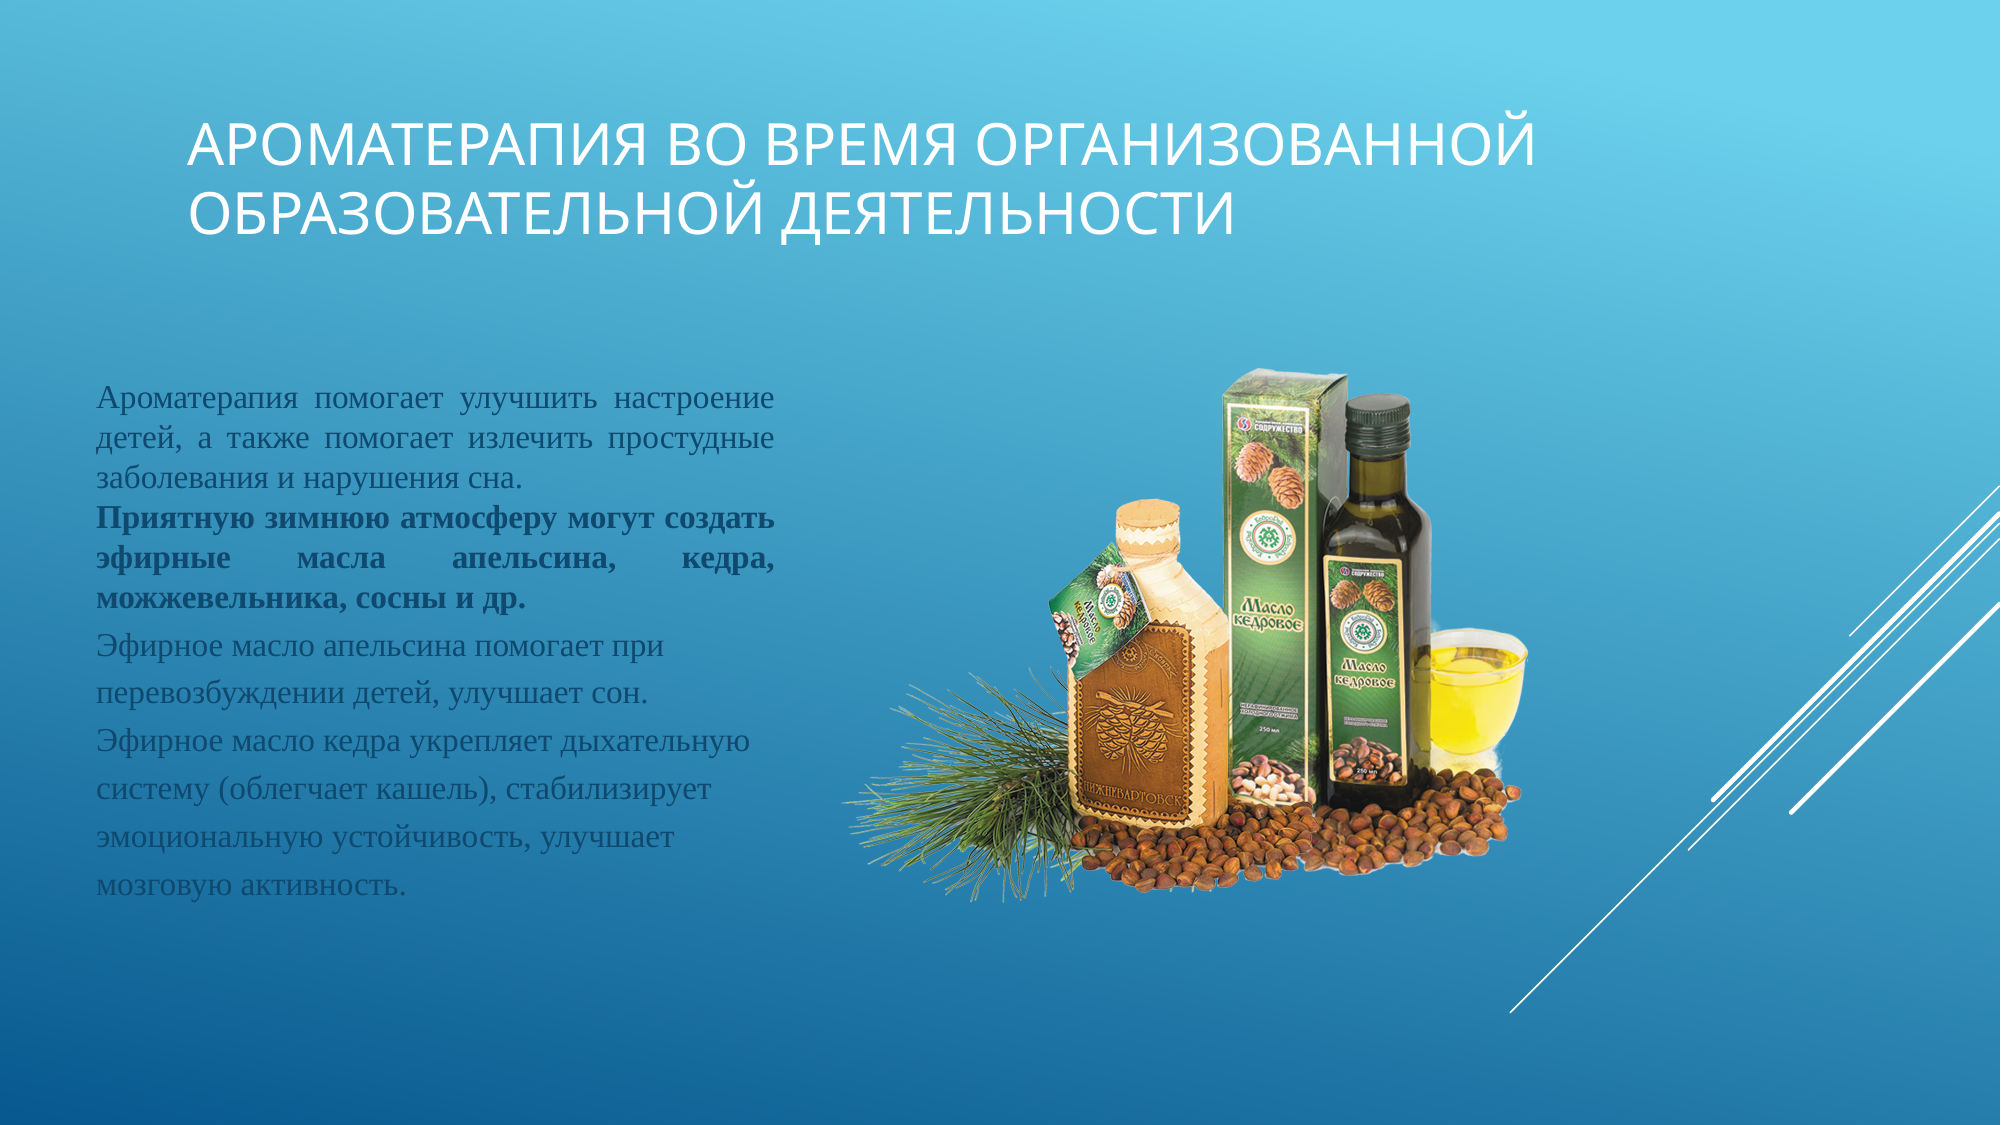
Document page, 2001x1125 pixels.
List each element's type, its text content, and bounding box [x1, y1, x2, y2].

list Ароматерапия помогает улучшить настроение детей, а также помогает излечить простудные заболевания и нарушения сна. Приятную зимнюю атмосферу могут создать эфирные масла апельсина, кедра, можжевельника, сосны и др. Эфирное масло апельсина помогает при перевозбуждении детей, улучшает сон. Эфирное масло кедра укрепляет дыхательную систему (облегчает кашель), стабилизирует эмоциональную устойчивость, улучшает мозговую активность. [81, 310, 791, 968]
title АромАтерапия во время организованной образовательной деятельности [172, 53, 1756, 301]
picture [841, 300, 1566, 921]
